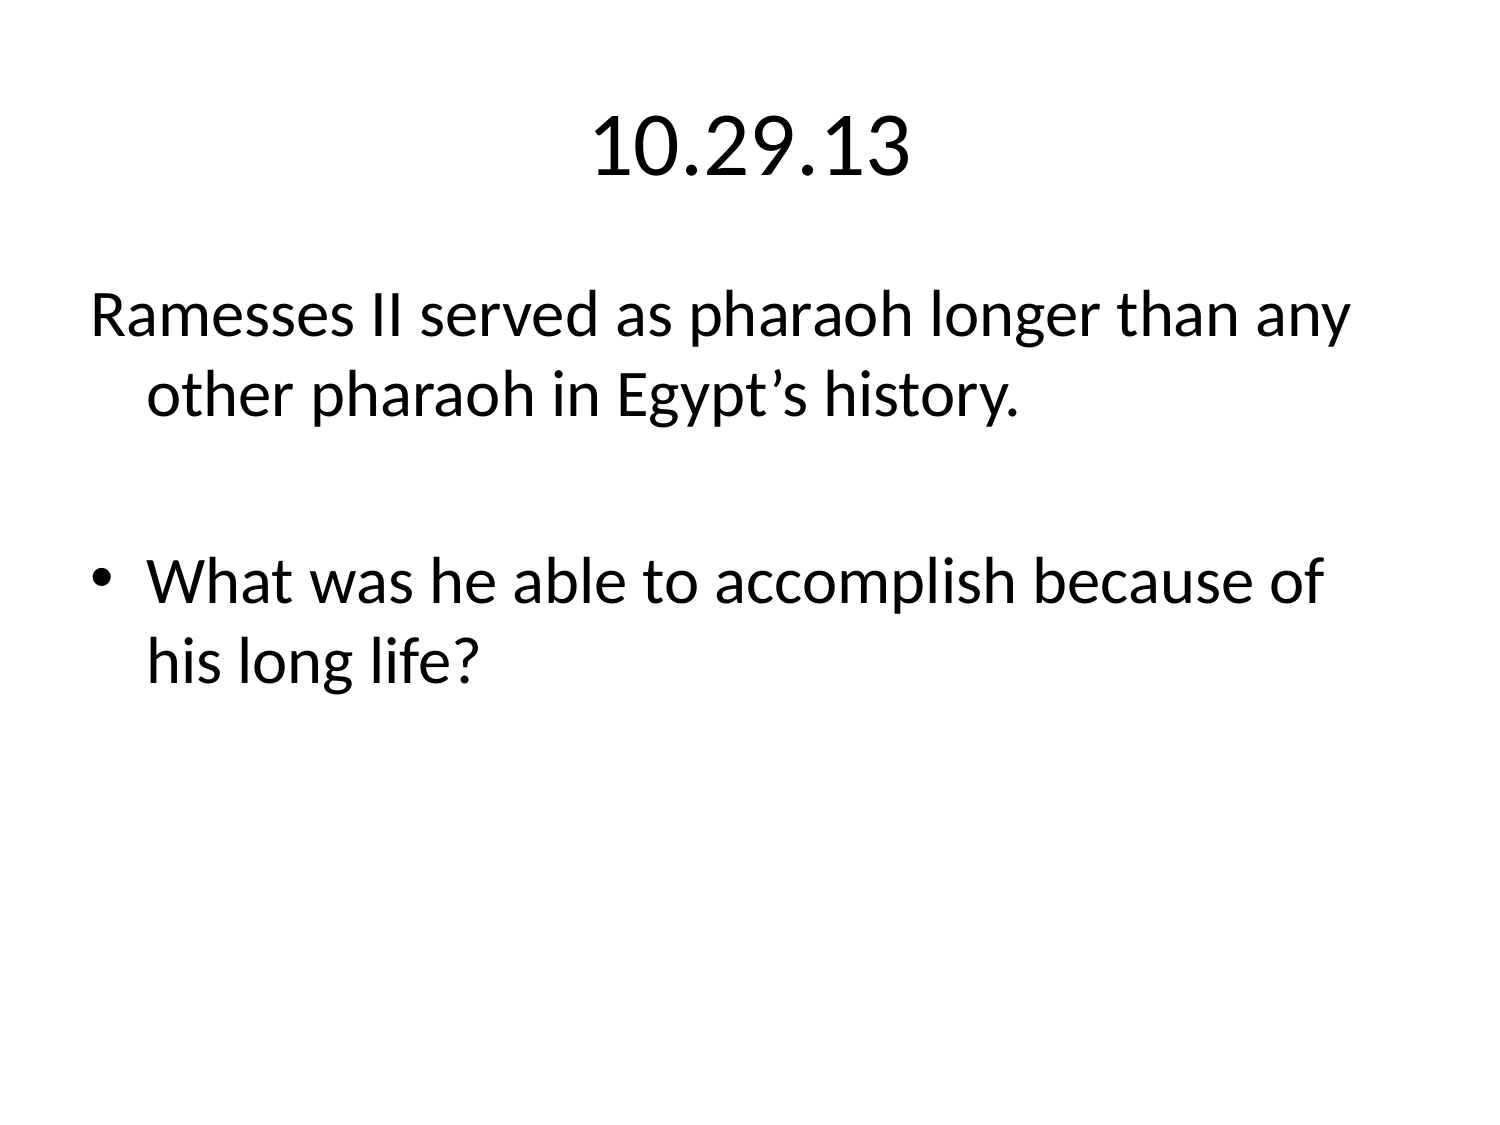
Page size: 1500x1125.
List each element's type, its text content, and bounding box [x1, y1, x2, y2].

list Ramesses II served as pharaoh longer than any other pharaoh in Egypt’s history. What was he able to accomplish because of his long life? [75, 262, 1425, 1005]
title 10.29.13 [75, 45, 1425, 233]
